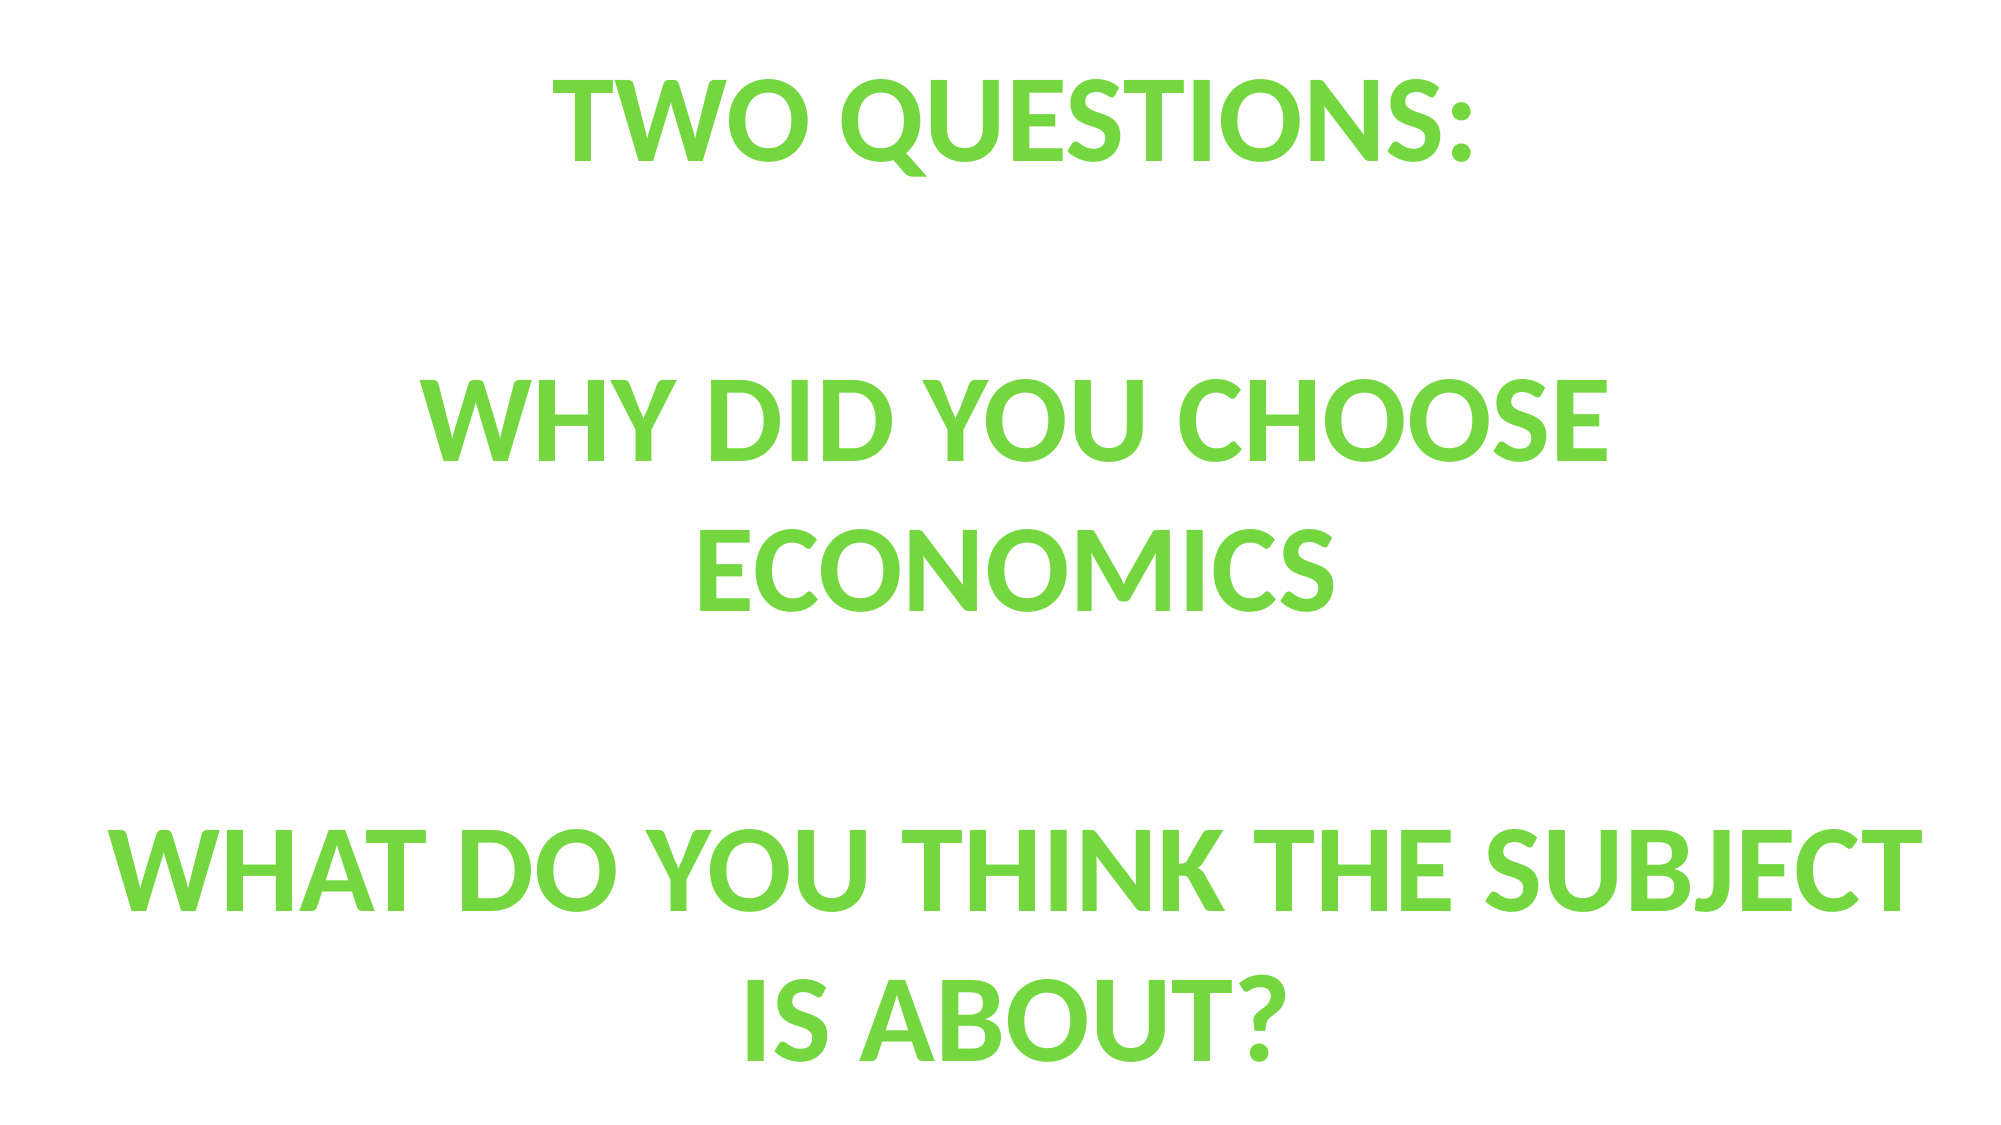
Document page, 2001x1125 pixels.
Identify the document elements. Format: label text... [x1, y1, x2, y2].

text_box TWO QUESTIONS: WHY DID YOU CHOOSE ECONOMICS WHAT DO YOU THINK THE SUBJECT IS ABOUT? [73, 28, 1958, 1094]
